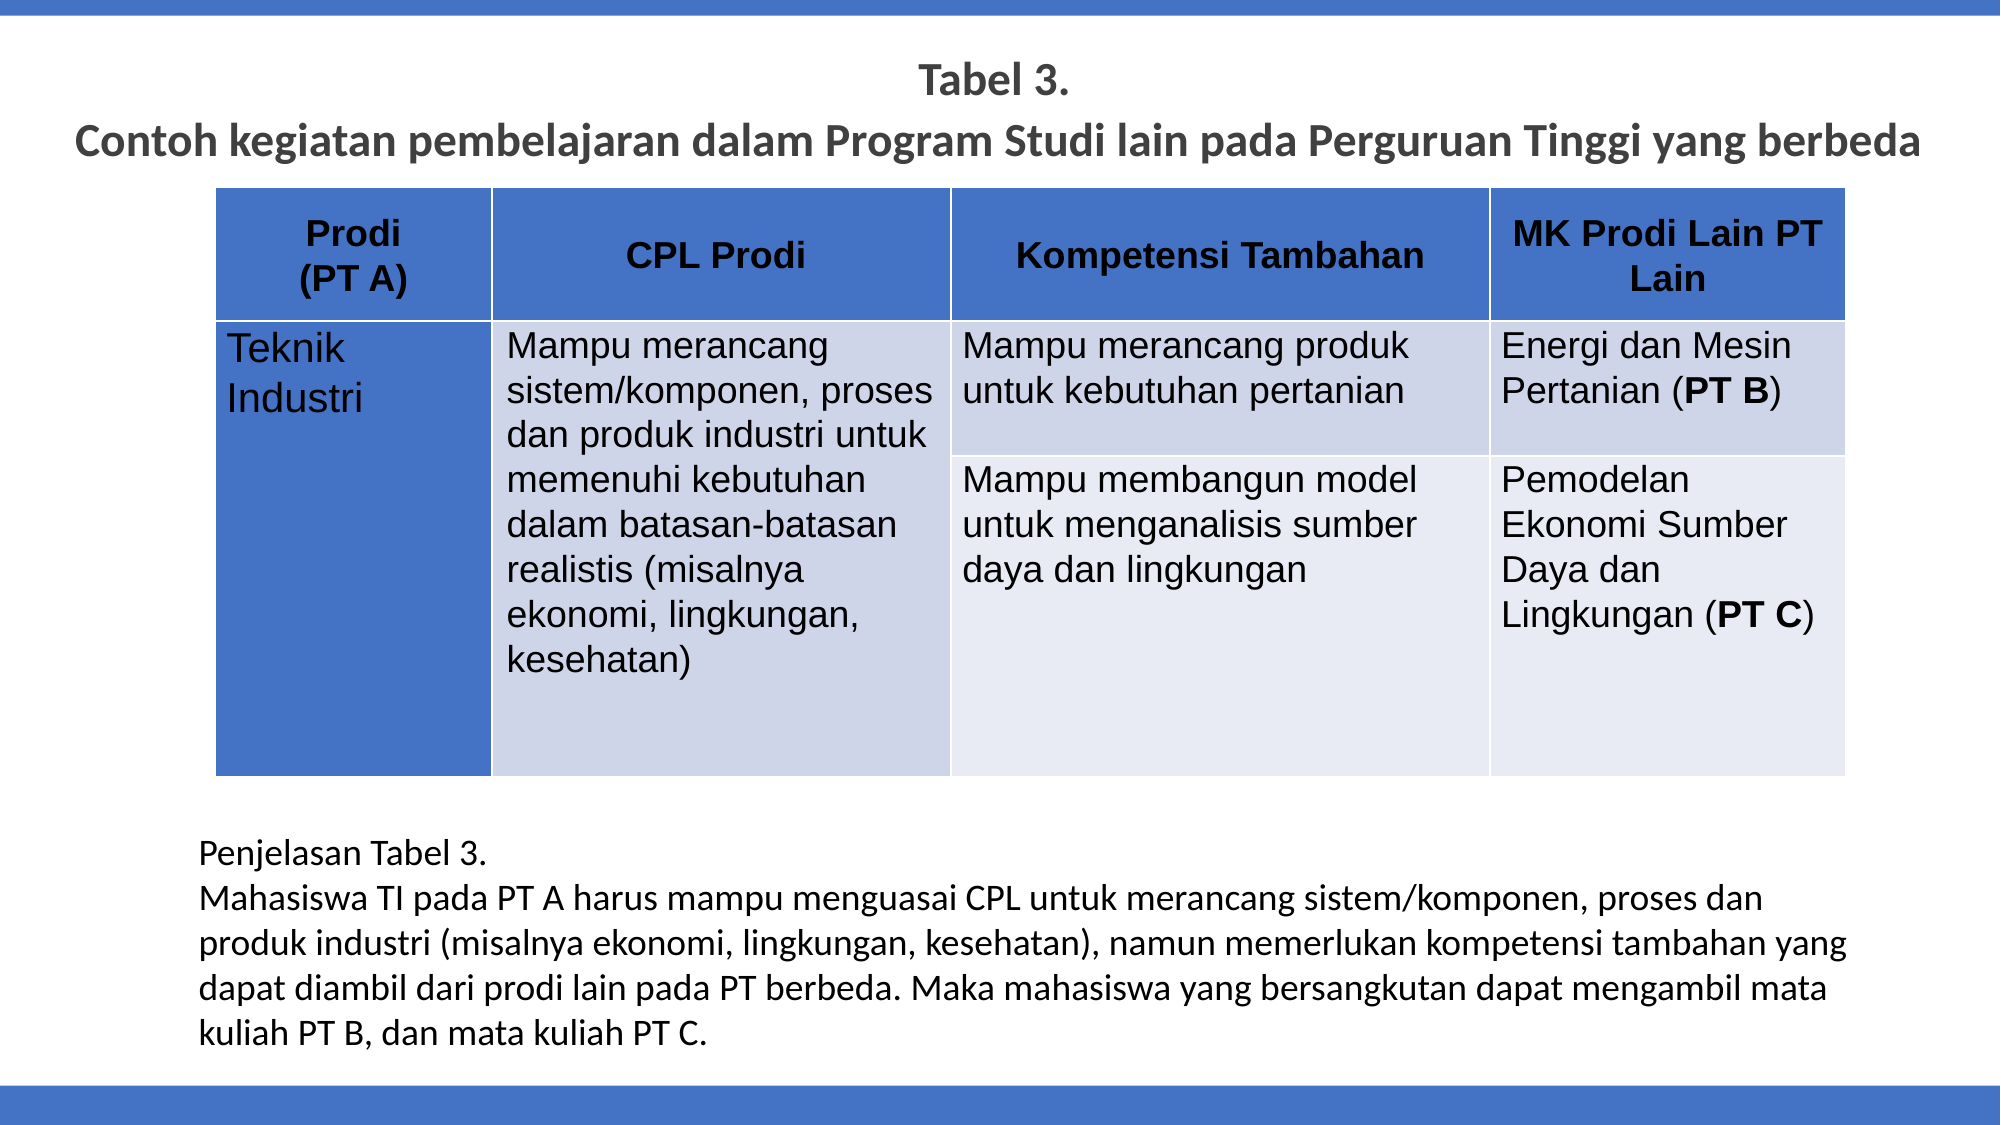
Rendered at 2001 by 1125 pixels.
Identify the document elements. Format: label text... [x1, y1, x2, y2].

table_cell Mampu merancang sistem/komponen, proses dan produk industri untuk memenuhi kebutuhan dalam batasan-batasan realistis (misalnya ekonomi, lingkungan, kesehatan) [493, 322, 950, 776]
table_header Prodi (PT A) [216, 188, 491, 320]
list Tabel 3. Contoh kegiatan pembelajaran dalam Program Studi lain pada Perguruan Tinggi yang berbeda [0, 52, 2000, 174]
table_cell Mampu membangun model untuk menganalisis sumber daya dan lingkungan [952, 457, 1489, 776]
table_header MK Prodi Lain PT Lain [1491, 188, 1845, 320]
table_header CPL Prodi [493, 188, 950, 320]
table_cell Pemodelan Ekonomi Sumber Daya dan Lingkungan (PT C) [1491, 457, 1845, 776]
table_header Kompetensi Tambahan [952, 188, 1489, 320]
table_cell Teknik Industri [216, 322, 491, 776]
table_cell Energi dan Mesin Pertanian (PT B) [1491, 322, 1845, 455]
text_box Penjelasan Tabel 3. Mahasiswa TI pada PT A harus mampu menguasai CPL untuk merancang sistem/komponen, proses dan produk industri (misalnya ekonomi, lingkungan, kesehatan), namun memerlukan kompetensi tambahan yang dapat diambil dari prodi lain pada PT berbeda. Maka mahasiswa yang bersangkutan dapat mengambil mata kuliah PT B, dan mata kuliah PT C. [183, 820, 1878, 1061]
table_cell Mampu merancang produk untuk kebutuhan pertanian [952, 322, 1489, 455]
